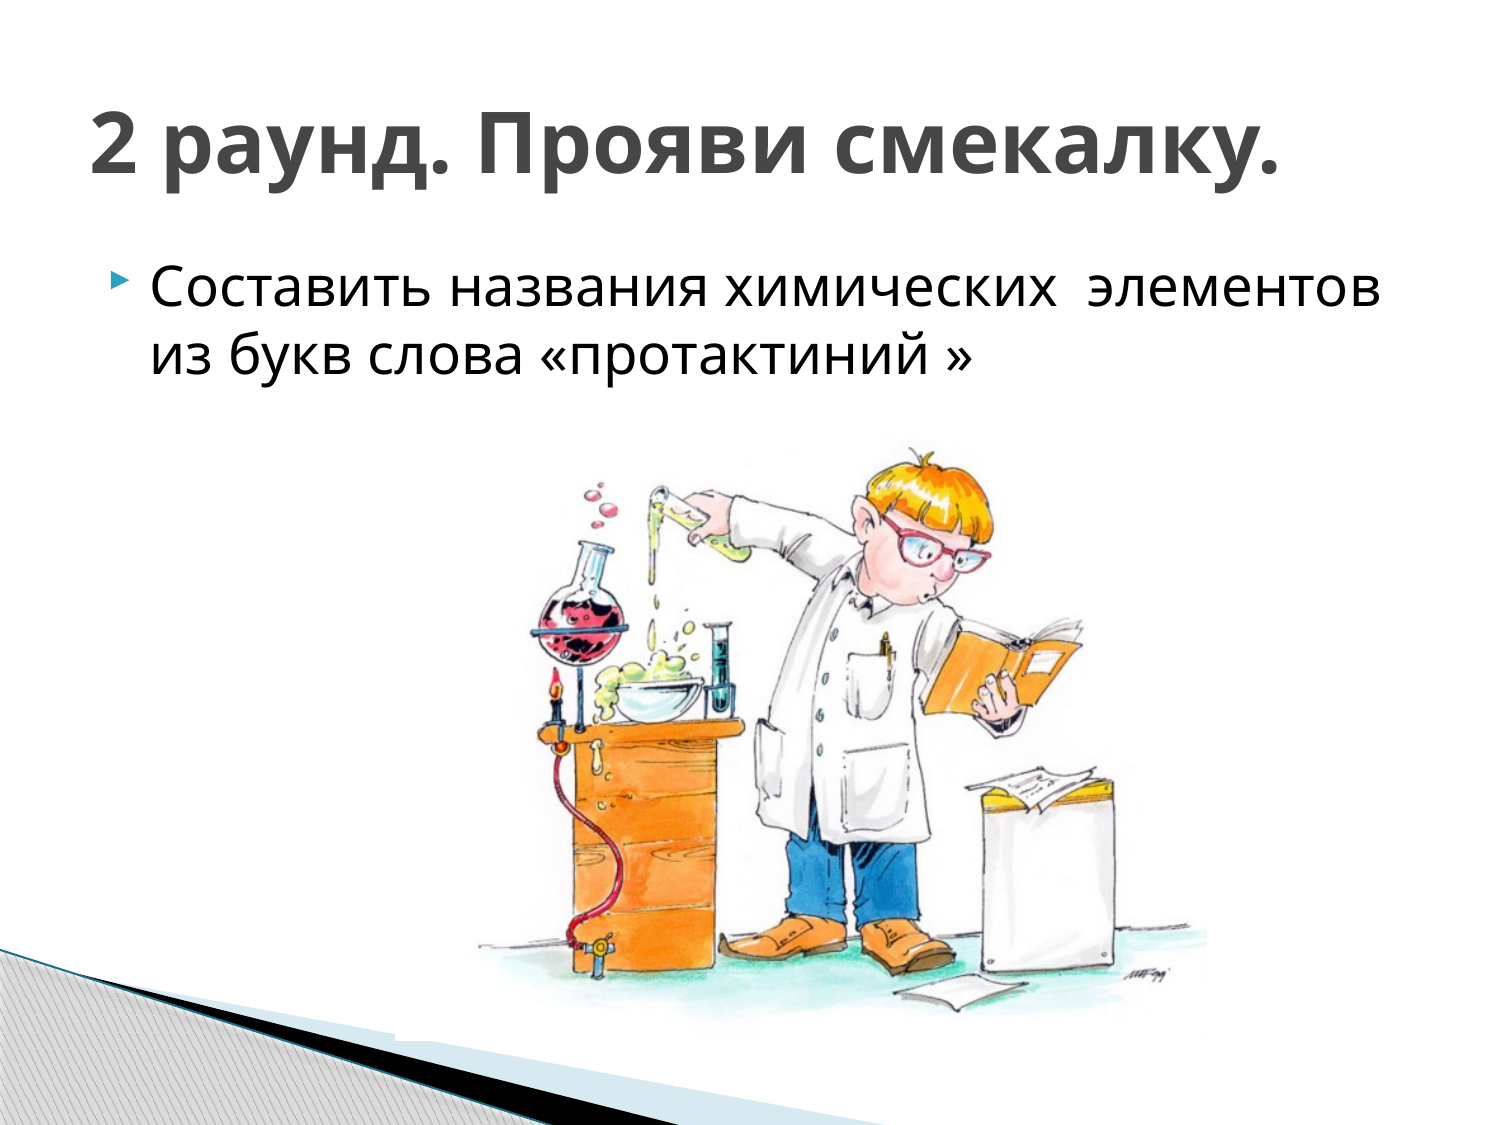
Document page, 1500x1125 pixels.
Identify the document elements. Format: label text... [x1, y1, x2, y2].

title 2 раунд. Прояви смекалку. [75, 45, 1425, 233]
picture [395, 432, 1207, 1042]
list Составить названия химических элементов из букв слова «протактиний » [75, 243, 1425, 986]
